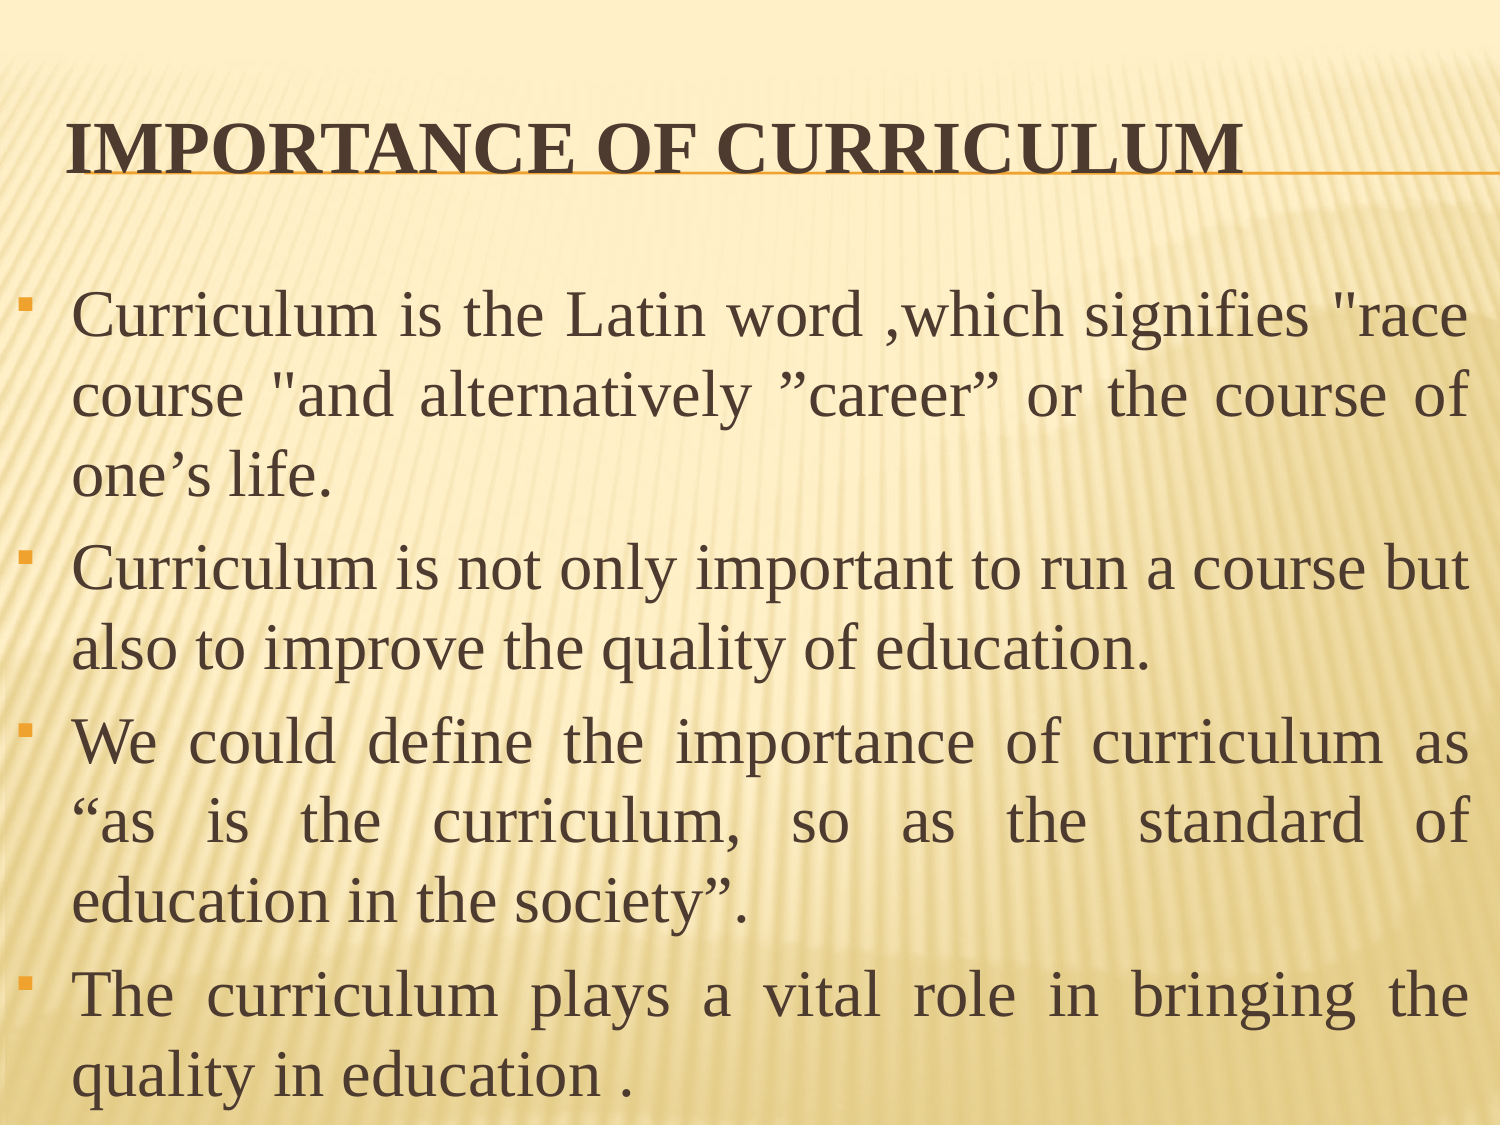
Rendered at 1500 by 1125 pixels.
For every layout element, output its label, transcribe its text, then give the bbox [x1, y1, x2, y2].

title IMPORTANCE OF CURRICULUM [50, 75, 1475, 213]
list Curriculum is the Latin word ,which signifies "race course "and alternatively ”career” or the course of one’s life. Curriculum is not only important to run a course but also to improve the quality of education. We could define the importance of curriculum as “as is the curriculum, so as the standard of education in the society”. The curriculum plays a vital role in bringing the quality in education . [0, 262, 1488, 1125]
